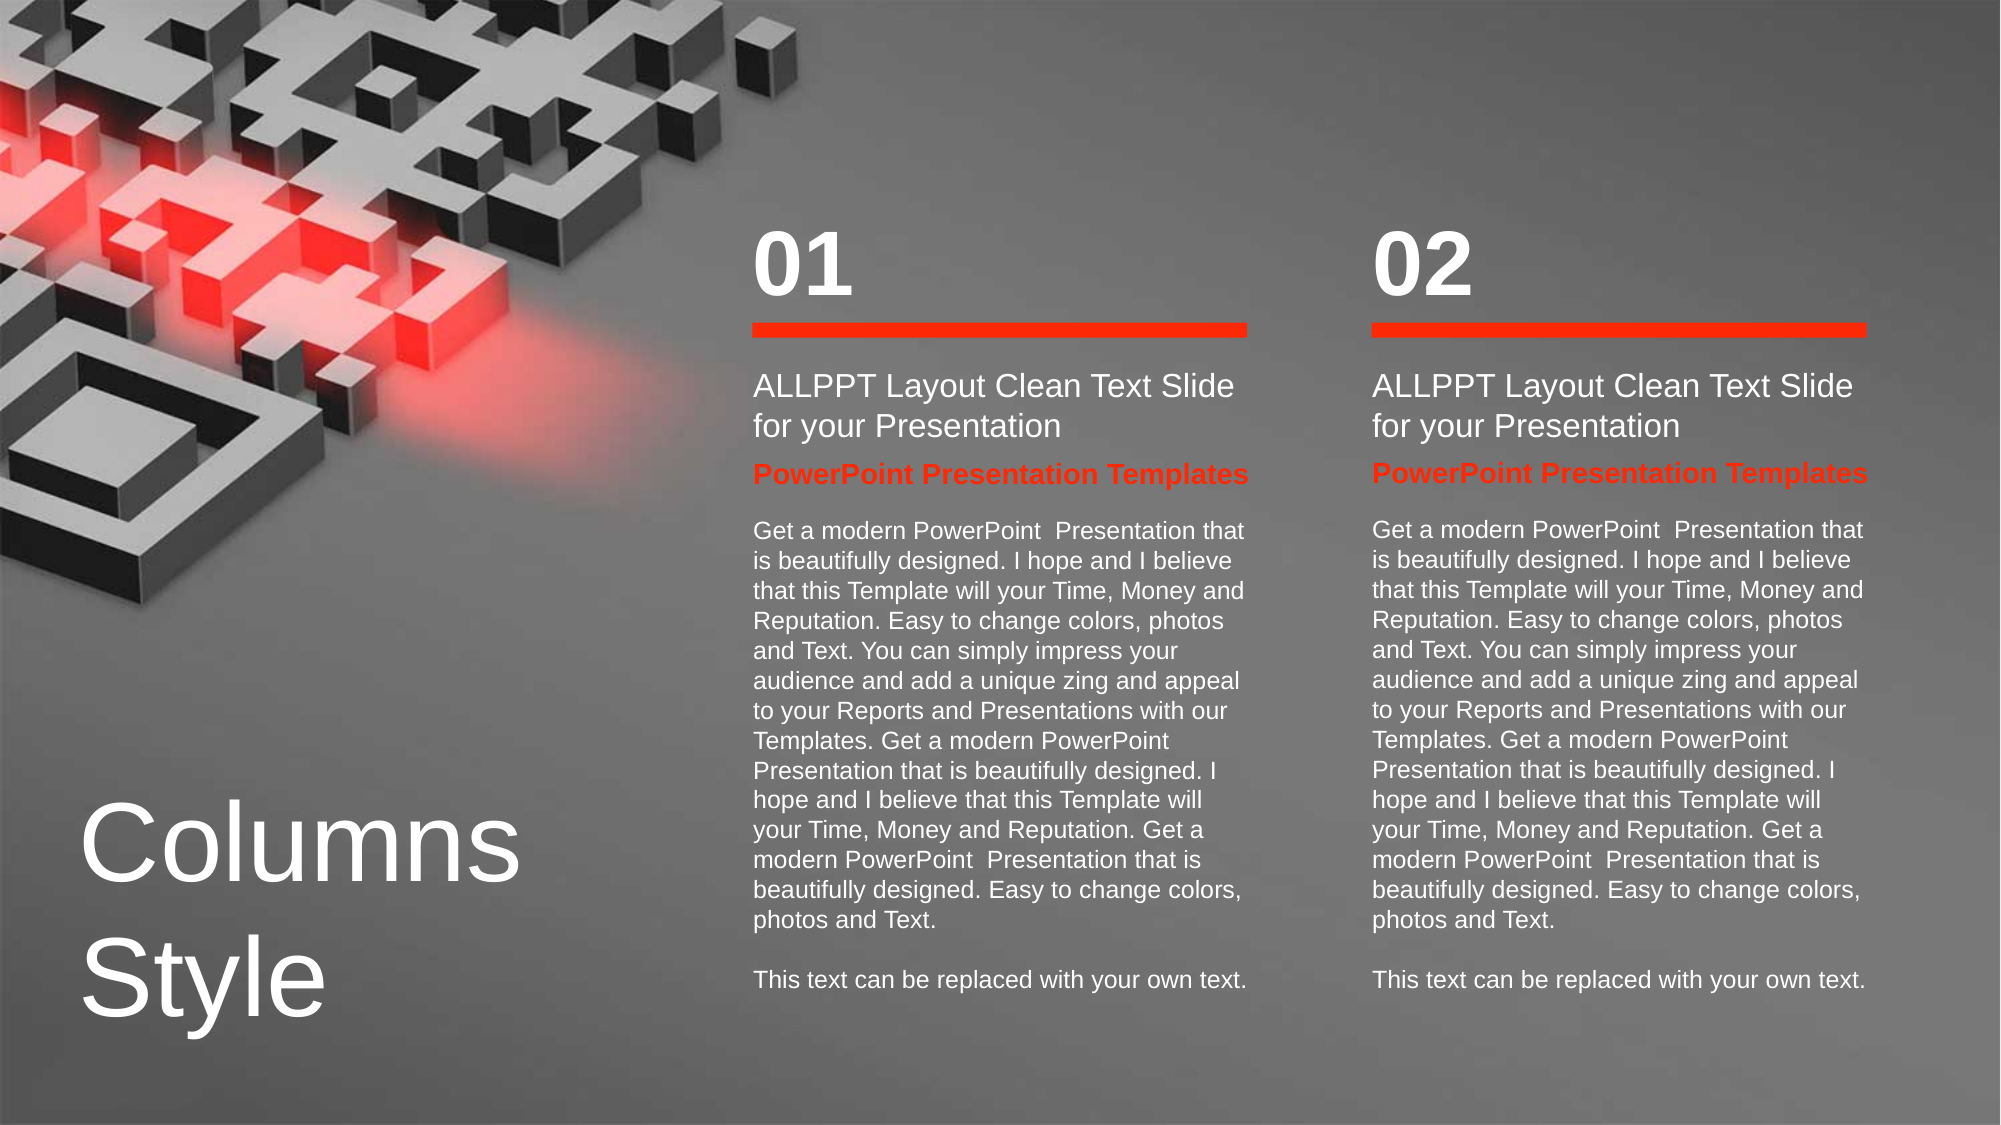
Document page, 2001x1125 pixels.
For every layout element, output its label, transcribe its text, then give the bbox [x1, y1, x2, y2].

text_box Columns Style [63, 761, 703, 1047]
picture [0, 0, 2001, 1125]
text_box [1357, 196, 1890, 1007]
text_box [738, 196, 1271, 1008]
